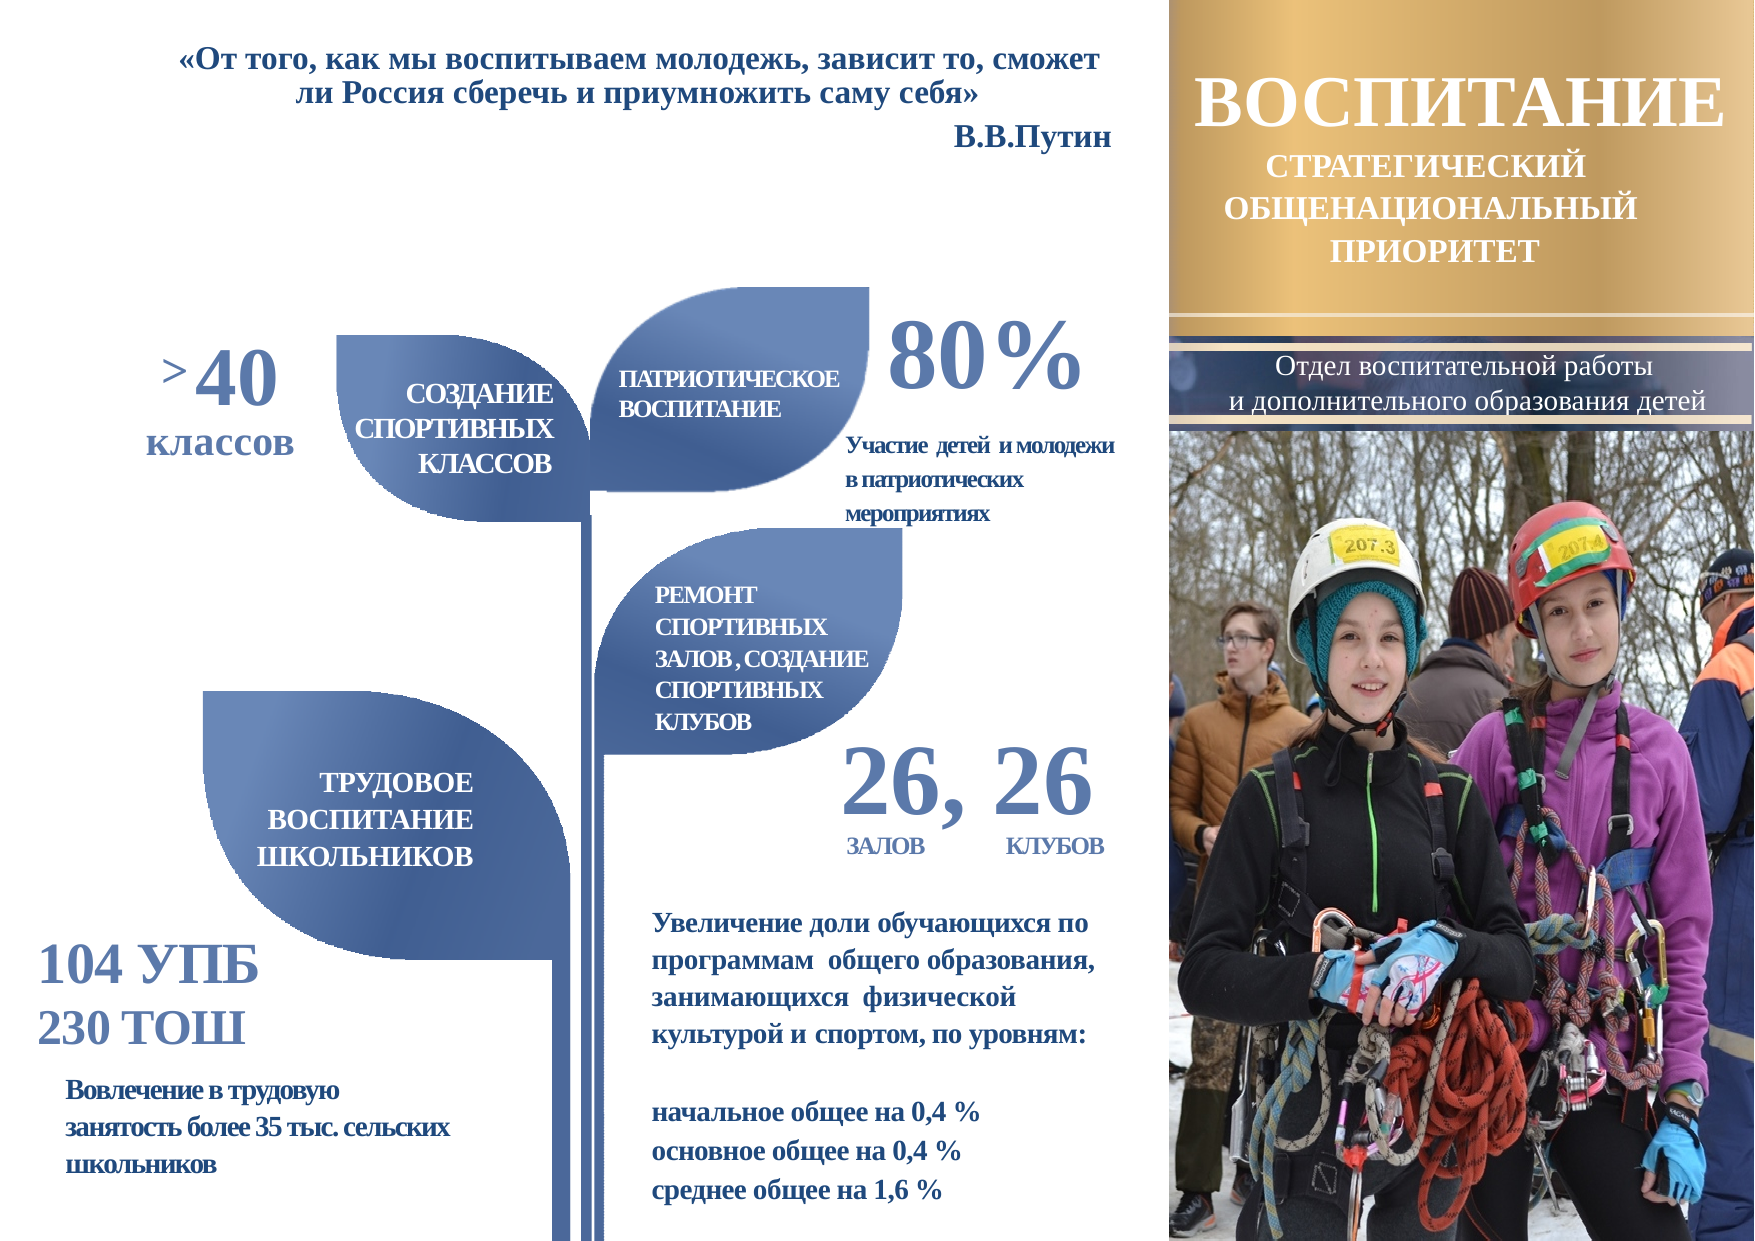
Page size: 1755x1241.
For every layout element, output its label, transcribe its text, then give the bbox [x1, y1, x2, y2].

text_box 26, 26 [838, 711, 1149, 835]
text_box Отдел воспитательной работы и дополнительного образования детей [1208, 351, 1728, 415]
text_box [1169, 343, 1752, 351]
text_box «От того, как мы воспитываем молодежь, зависит то, сможет ли Россия сберечь и приумножить саму себя» В.В.Путин [161, 37, 1114, 154]
text_box [1169, 313, 1754, 317]
picture [590, 287, 886, 516]
text_box КЛУБОВ [1003, 827, 1106, 860]
text_box Вовлечение в трудовую занятость более 35 тыс. сельских школьников [63, 1066, 451, 1180]
text_box Участие детей и молодежи в патриотических мероприятиях [843, 424, 1209, 527]
text_box [1169, 317, 1754, 336]
text_box > 40 классов [101, 337, 340, 465]
text_box 104 УПБ 230 ТОШ [35, 899, 451, 1055]
picture [1168, 431, 1755, 1241]
text_box [1169, 0, 1754, 313]
text_box ВОСПИТАНИЕ СТРАТЕГИЧЕСКИЙ ОБЩЕНАЦИОНАЛЬНЫЙ ПРИОРИТЕТ [1168, 51, 1752, 269]
text_box СОЗДАНИЕ СПОРТИВНЫХ КЛАССОВ [349, 372, 553, 480]
text_box [202, 335, 592, 1241]
text_box ЗАЛОВ [844, 827, 929, 860]
text_box Увеличение доли обучающихся по программам общего образования, занимающихся физической культурой и спортом, по уровням: начальное общее на 0,4 % основное общее на 0,4 % среднее общее на 1,6 % [649, 899, 1117, 1206]
text_box ТРУДОВОЕ ВОСПИТАНИЕ ШКОЛЬНИКОВ [209, 759, 475, 873]
text_box [1169, 336, 1754, 431]
text_box [1168, 415, 1752, 424]
text_box 80% [884, 285, 1103, 410]
text_box [594, 528, 903, 1241]
text_box РЕМОНТ СПОРТИВНЫХ ЗАЛОВ , СОЗДАНИЕ СПОРТИВНЫХ КЛУБОВ [652, 574, 896, 736]
